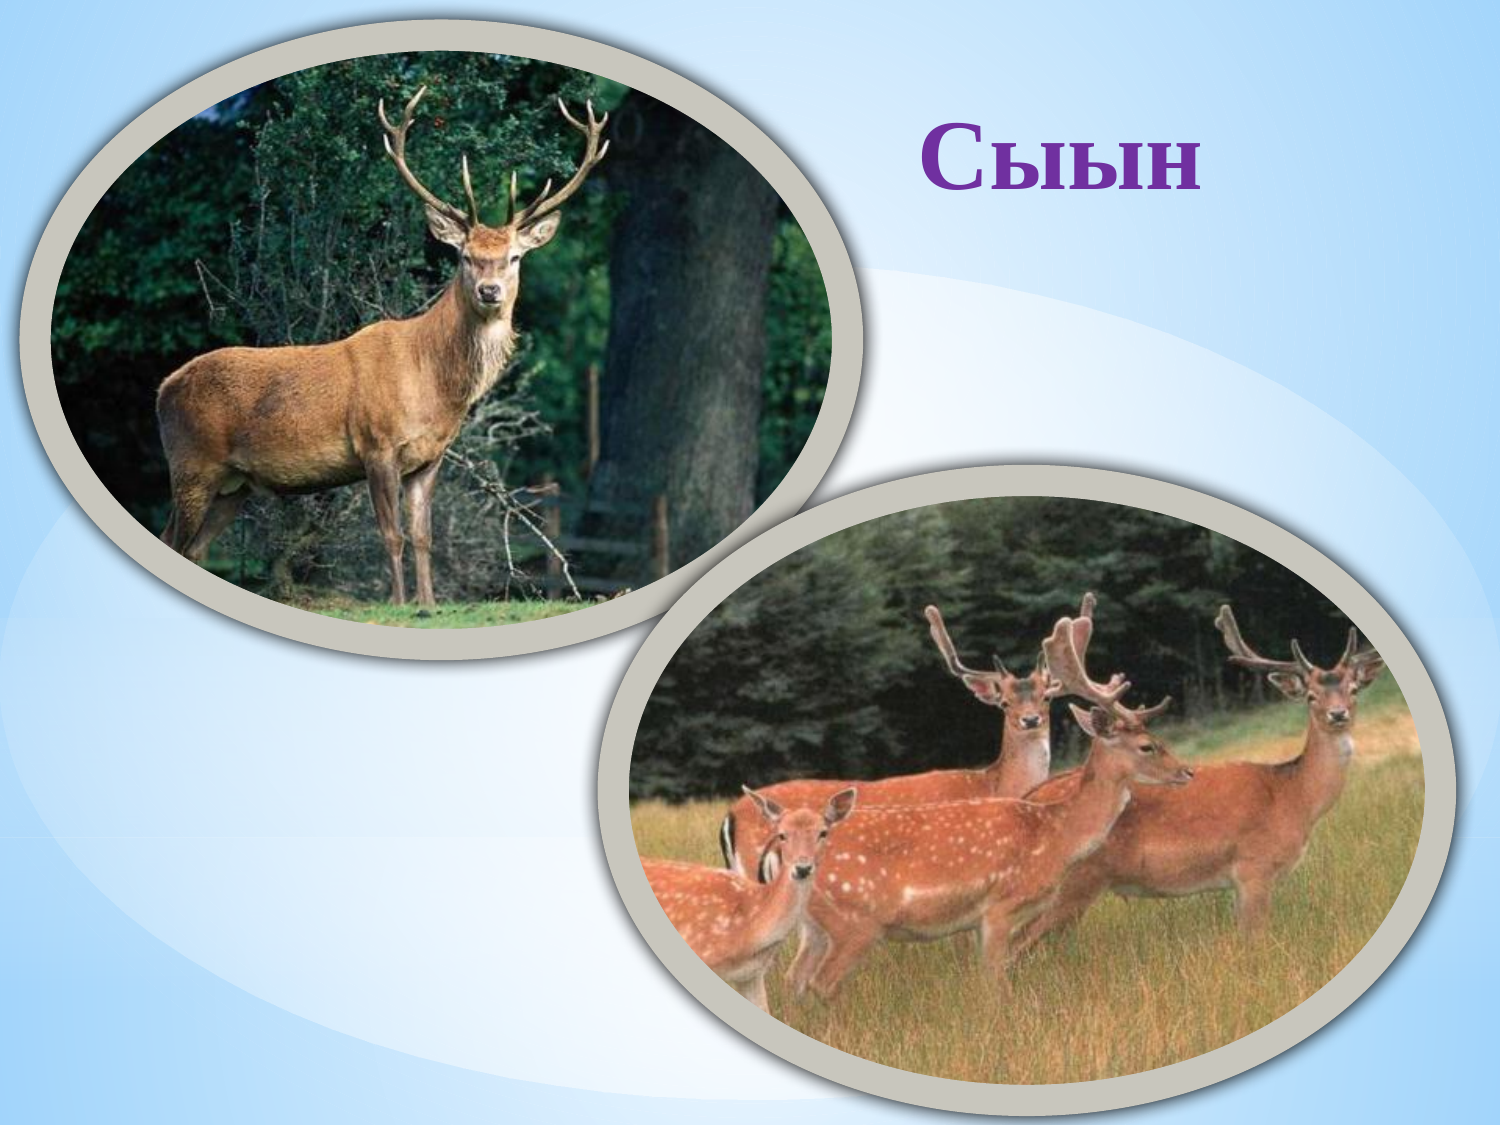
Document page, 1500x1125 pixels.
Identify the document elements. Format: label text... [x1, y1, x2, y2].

picture [34, 34, 1441, 1101]
text_box Сыын [902, 82, 1266, 217]
